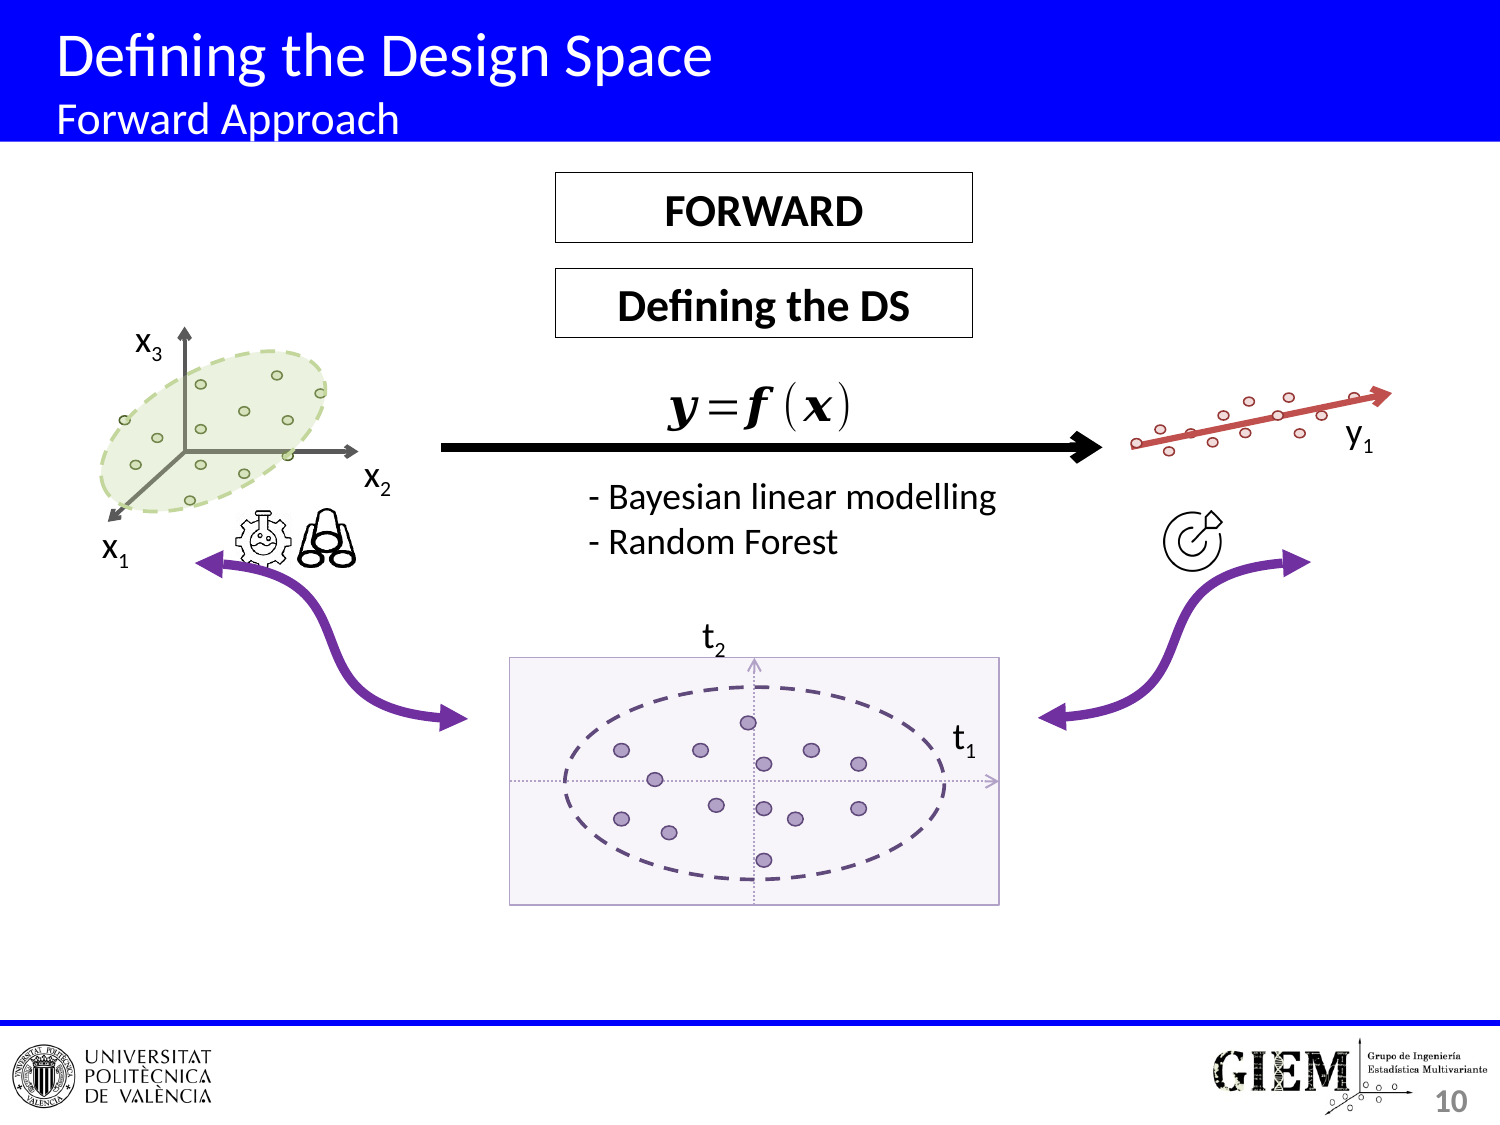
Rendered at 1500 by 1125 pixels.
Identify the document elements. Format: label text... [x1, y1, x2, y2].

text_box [1130, 392, 1393, 461]
picture [0, 1034, 229, 1118]
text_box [194, 561, 1312, 906]
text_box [85, 307, 408, 575]
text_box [440, 378, 1103, 448]
text_box - Bayesian linear modelling - Random Forest [573, 464, 1013, 560]
title Defining the Design Space Forward Approach [41, 0, 1447, 161]
picture [1163, 510, 1223, 561]
text_box Defining the DS [555, 268, 973, 338]
picture [1210, 1034, 1490, 1118]
text_box FORWARD [555, 172, 973, 243]
text_box 10 [1305, 1069, 1483, 1125]
